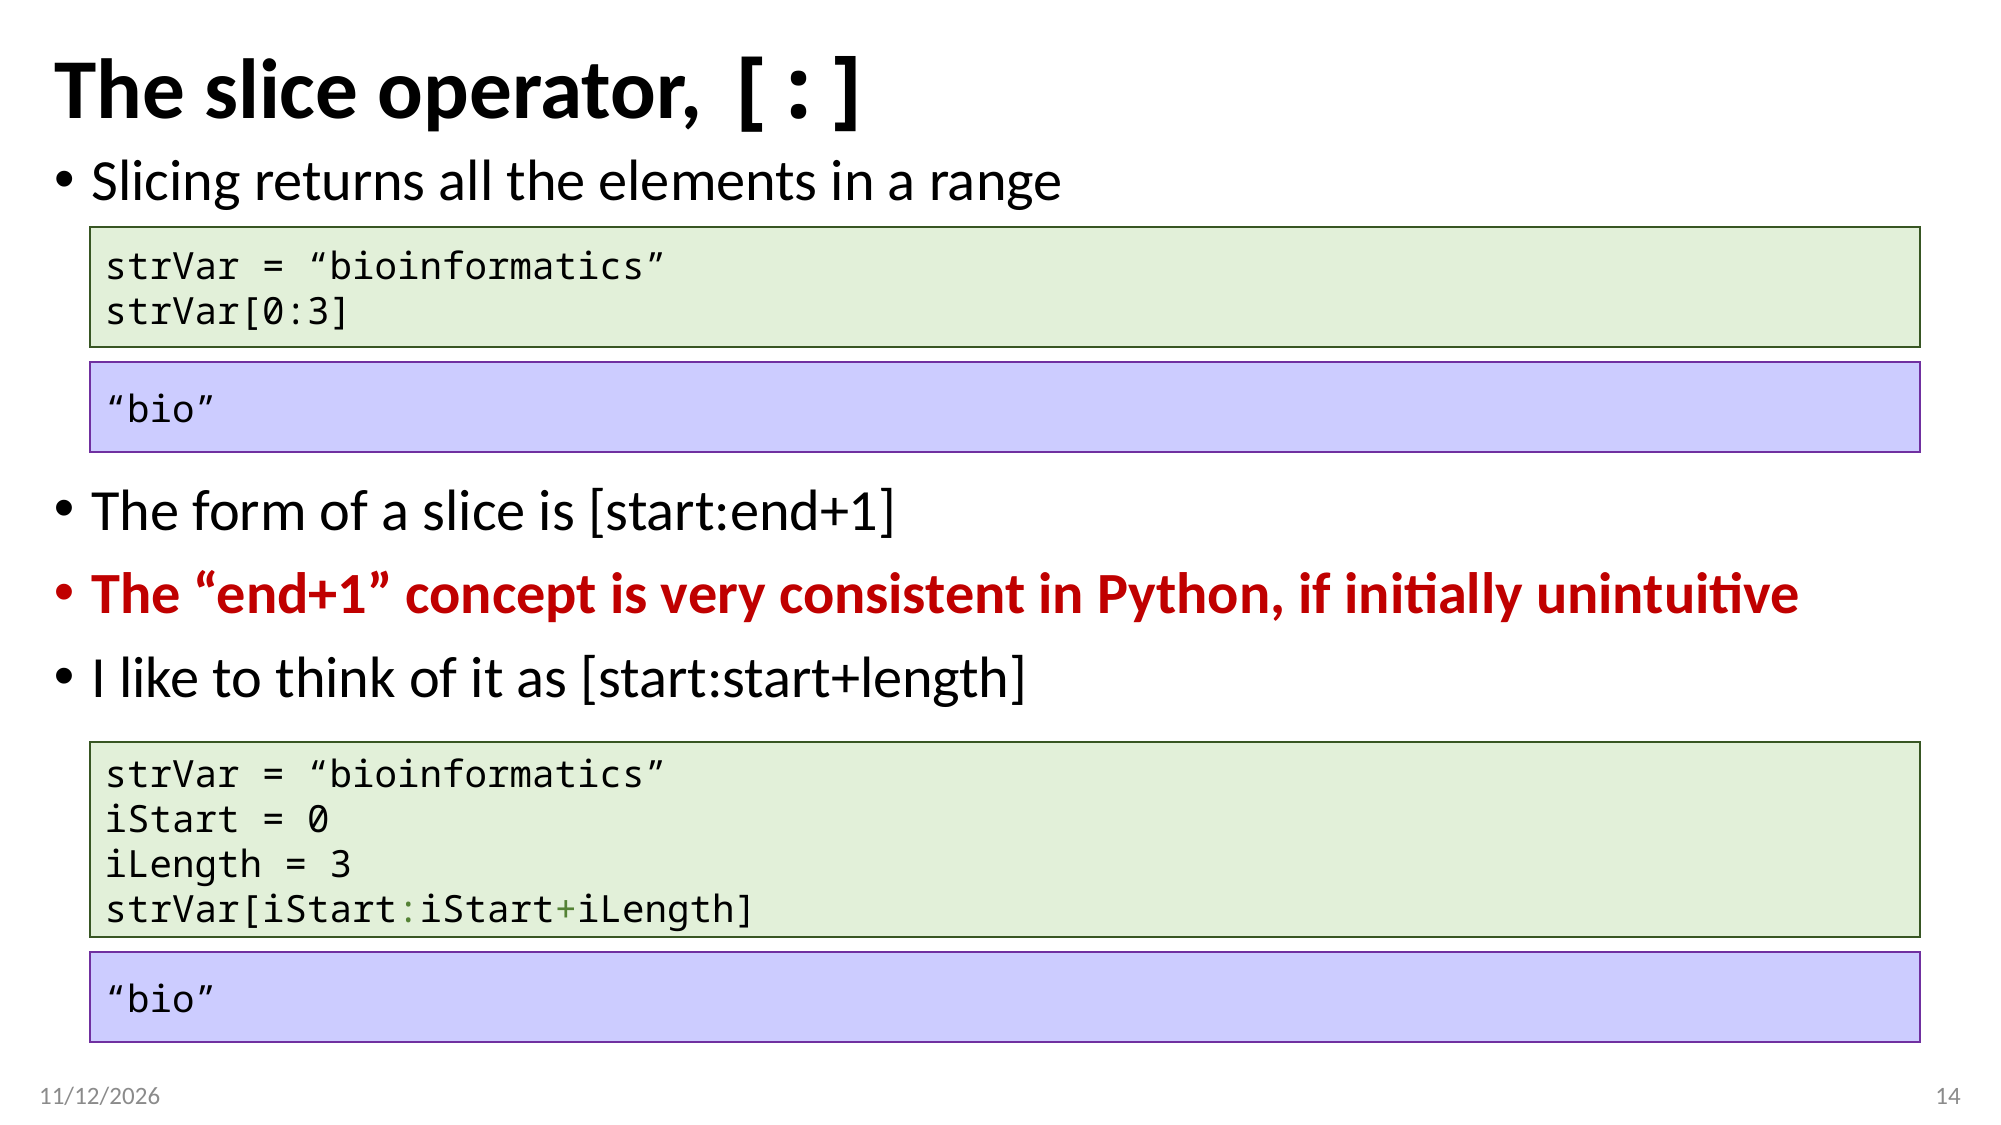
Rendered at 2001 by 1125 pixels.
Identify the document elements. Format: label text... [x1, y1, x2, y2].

list Slicing returns all the elements in a range [39, 142, 1961, 213]
text_box “bio” [89, 951, 1921, 1043]
text_box The form of a slice is [start:end+1] The “end+1” concept is very consistent in Python, if initially unintuitive I like to think of it as [start:start+length] [39, 472, 1975, 718]
text_box strVar = “bioinformatics” strVar[0:3] [89, 226, 1921, 348]
text_box “bio” [89, 361, 1921, 453]
text_box strVar = “bioinformatics” iStart = 0 iLength = 3 strVar[iStart:iStart+iLength] [89, 741, 1921, 938]
slide_number 14 [1510, 1064, 1961, 1125]
title The slice operator, [:] [39, 37, 1961, 142]
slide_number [39, 1064, 490, 1125]
